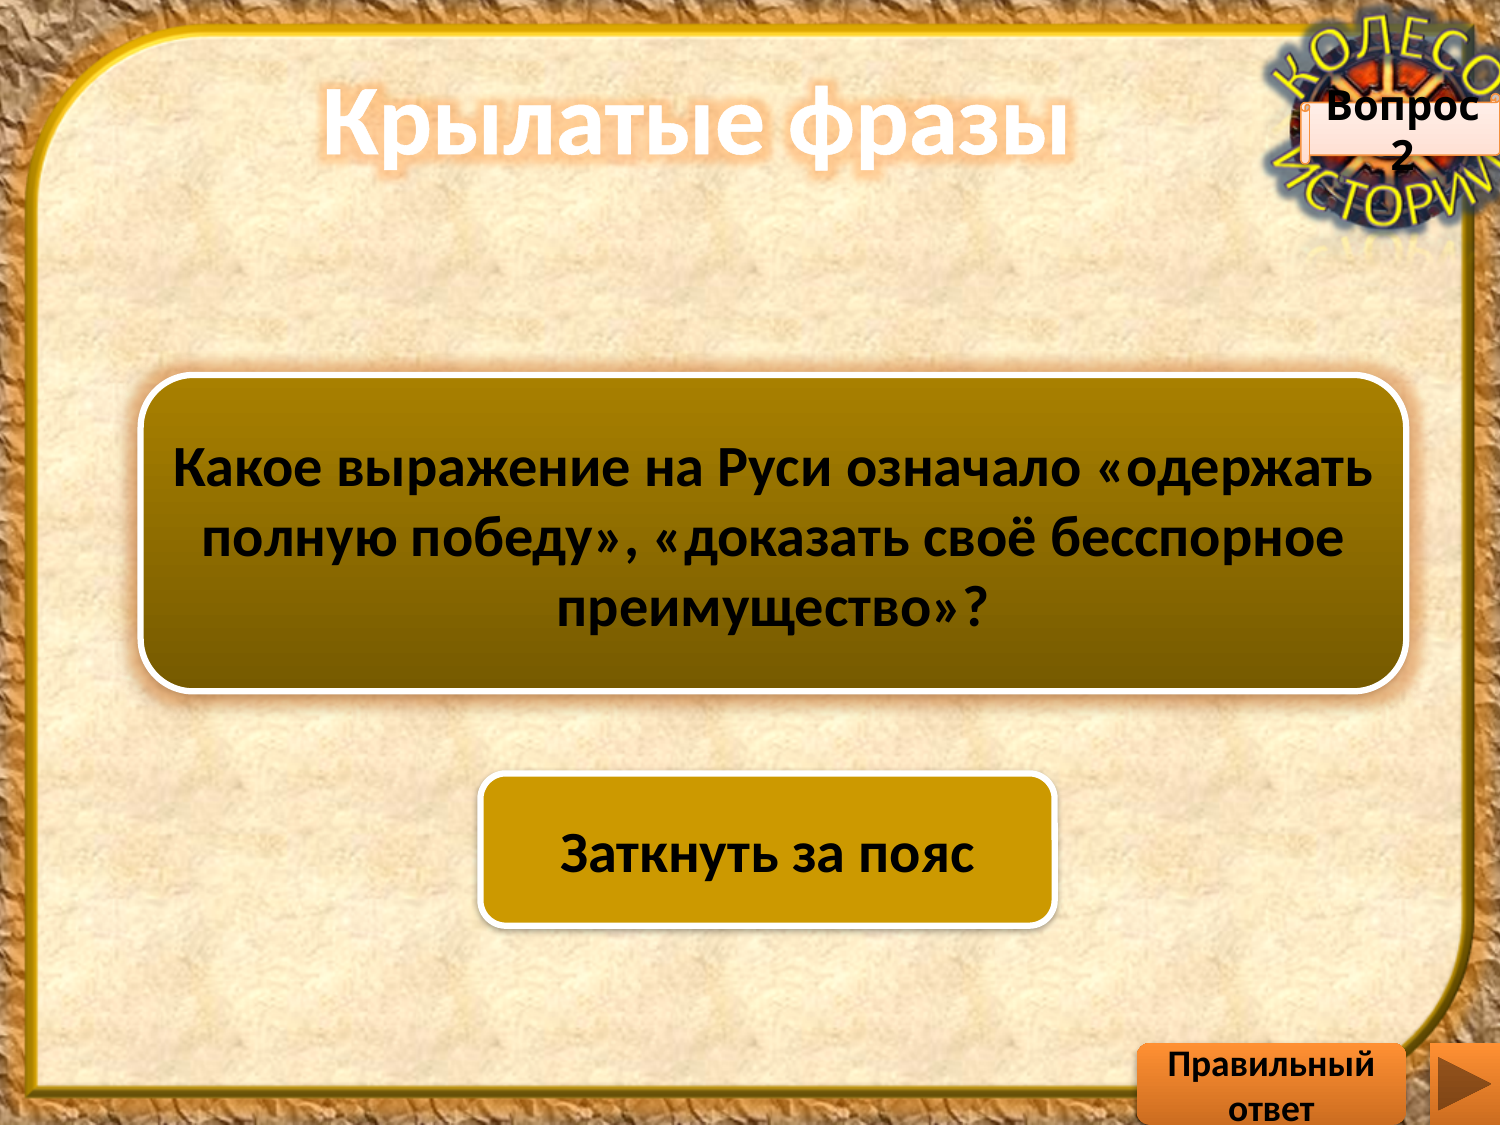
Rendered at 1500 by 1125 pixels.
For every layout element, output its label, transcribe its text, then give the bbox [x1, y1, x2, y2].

text_box Какое выражение на Руси означало «одержать полную победу», «доказать своё бесспорное преимущество»? [137, 371, 1410, 695]
text_box Заткнуть за пояс [477, 770, 1058, 929]
text_box Правильный ответ [1136, 1042, 1407, 1125]
text_box Крылатые фразы [128, 46, 1266, 182]
text_box Вопрос 2 [1299, 92, 1500, 165]
text_box [1429, 1042, 1500, 1125]
picture [0, 0, 1500, 1125]
